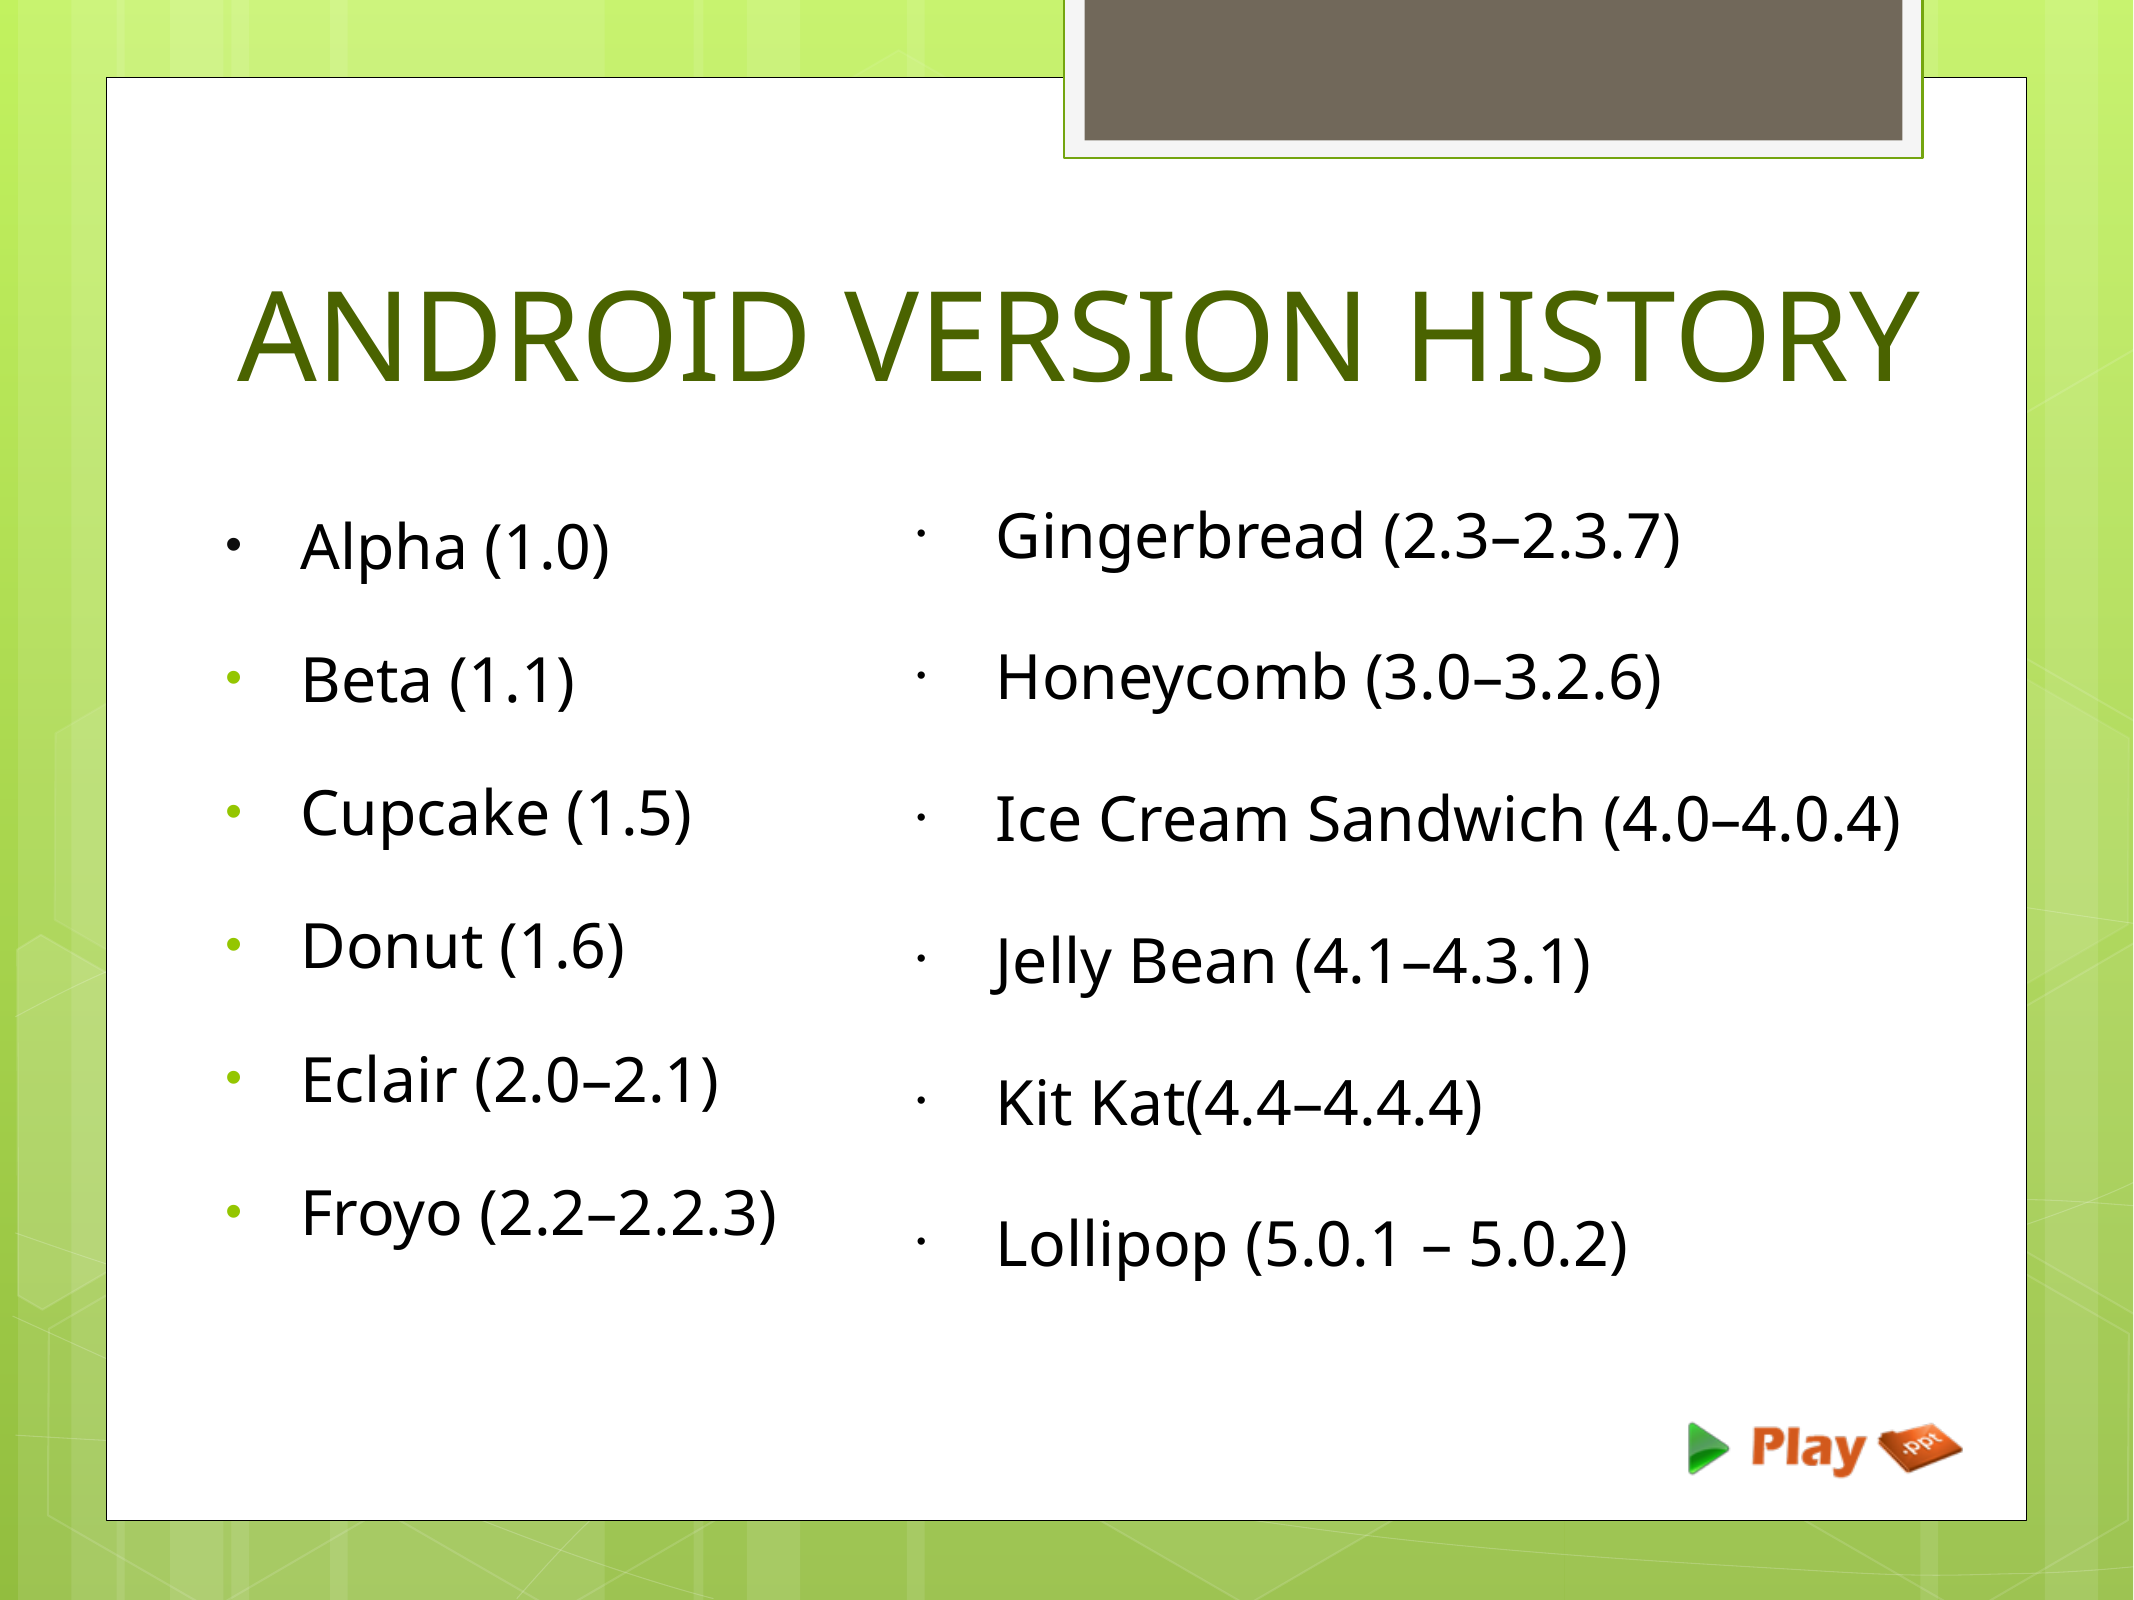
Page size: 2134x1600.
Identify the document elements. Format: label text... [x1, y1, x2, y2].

list Alpha (1.0) Beta (1.1) Cupcake (1.5) Donut (1.6) Eclair (2.0–2.1) Froyo (2.2–2.2.3) [204, 496, 1069, 1496]
picture [1666, 1412, 1985, 1484]
title ANDROID VERSION HISTORY [154, 150, 2005, 417]
text_box Gingerbread (2.3–2.3.7) Honeycomb (3.0–3.2.6) Ice Cream Sandwich (4.0–4.0.4) Jelly Bean (4.1–4.3.1) Kit Kat(4.4–4.4.4) Lollipop (5.0.1 – 5.0.2) [916, 387, 2047, 1388]
